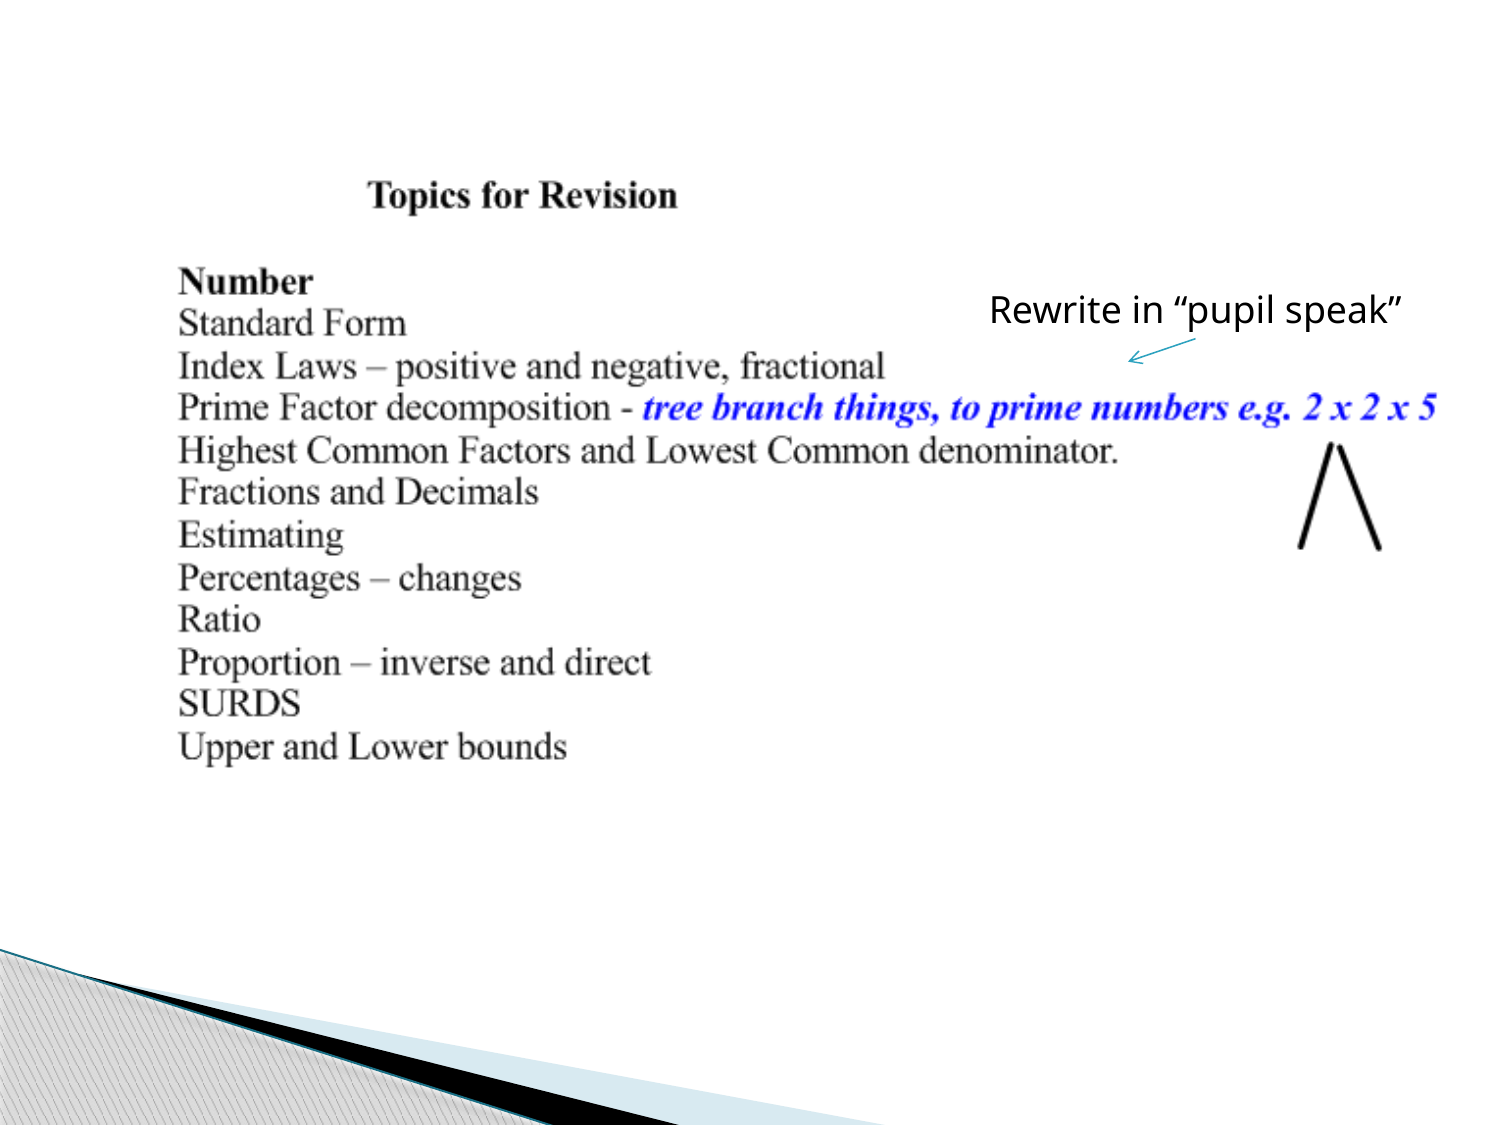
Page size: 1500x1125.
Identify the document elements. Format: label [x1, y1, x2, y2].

picture [100, 89, 1490, 906]
text_box [1127, 339, 1196, 362]
